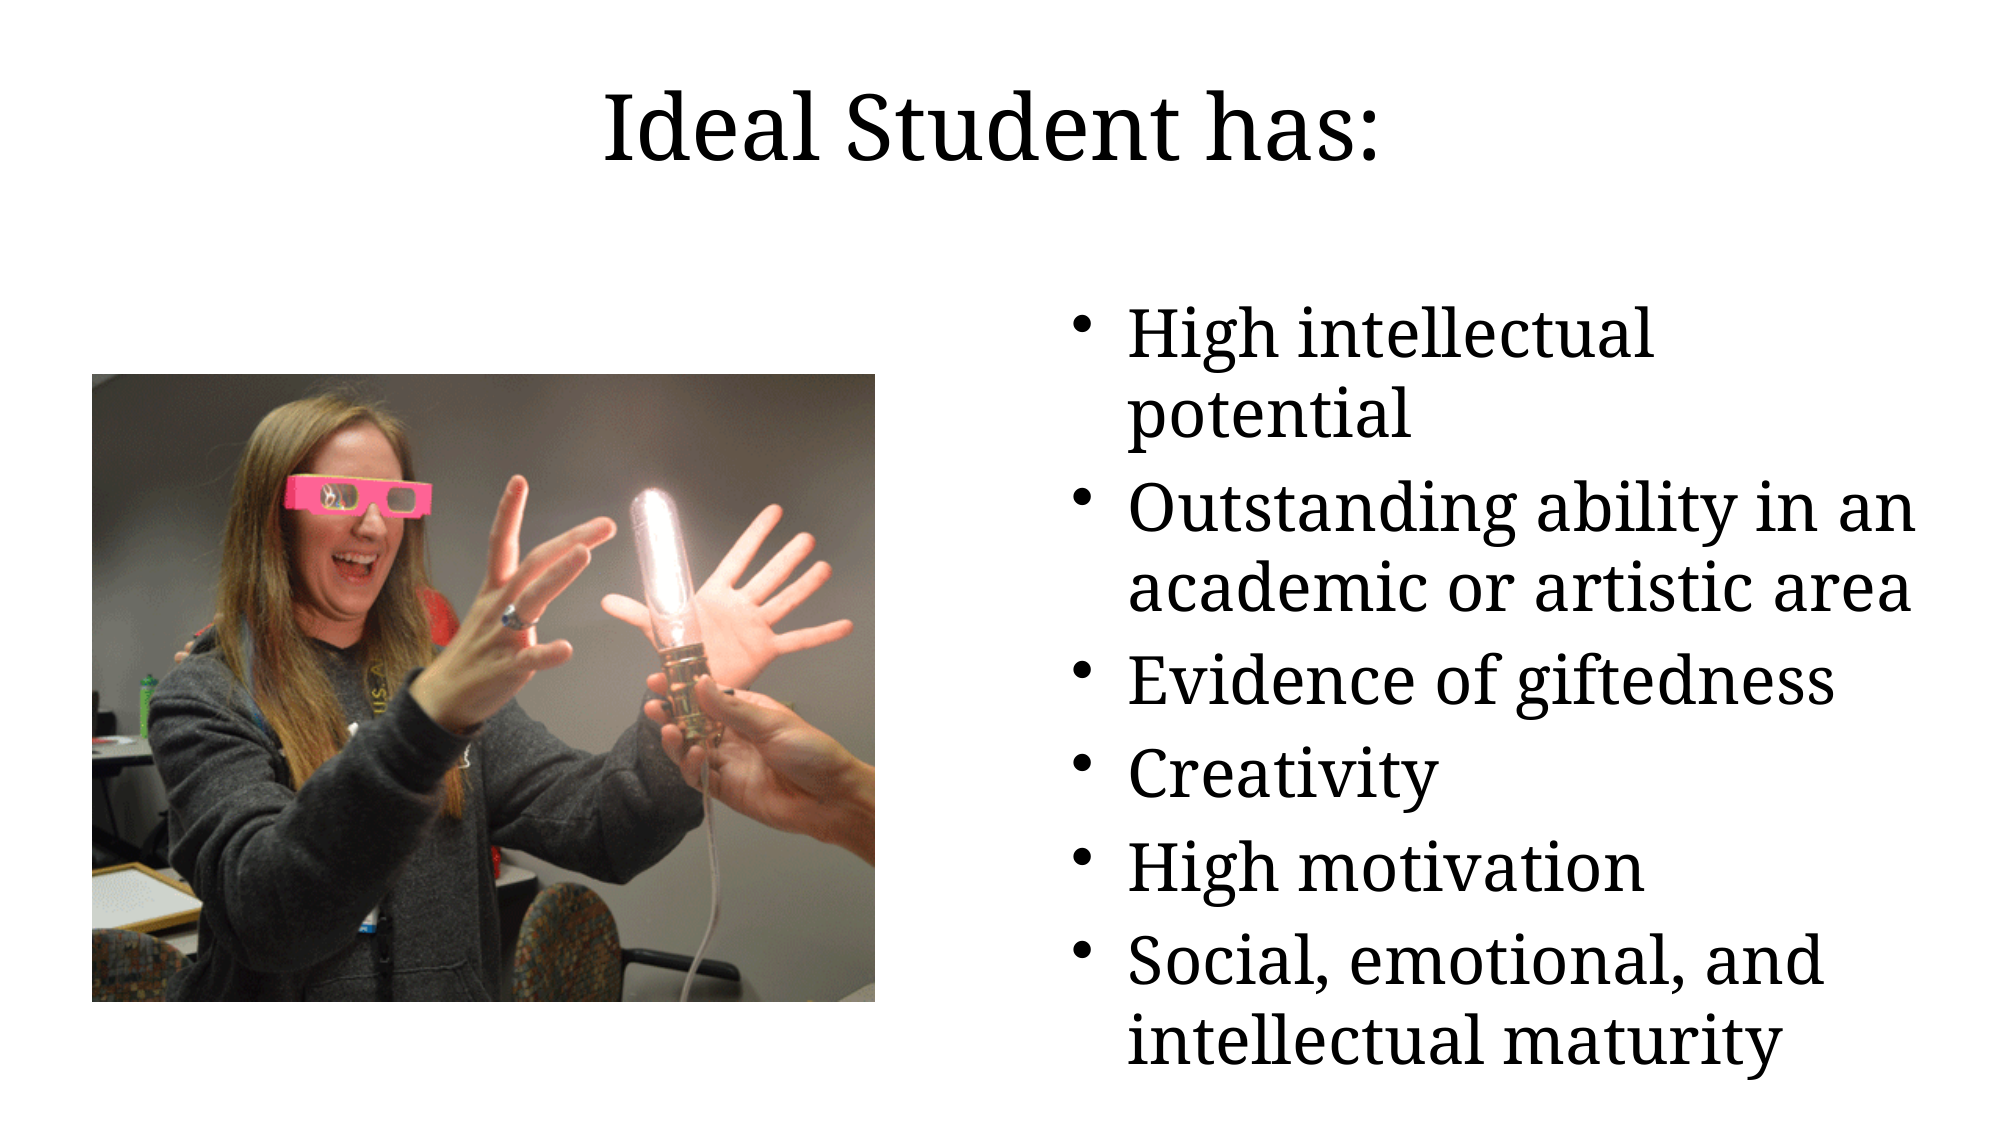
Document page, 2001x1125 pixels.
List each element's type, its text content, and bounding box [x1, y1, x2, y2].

title Ideal Student has: [92, 30, 1893, 218]
picture [92, 374, 875, 1002]
list High intellectual potential Outstanding ability in an academic or artistic area Evidence of giftedness Creativity High motivation Social, emotional, and intellectual maturity [1056, 283, 1950, 1093]
